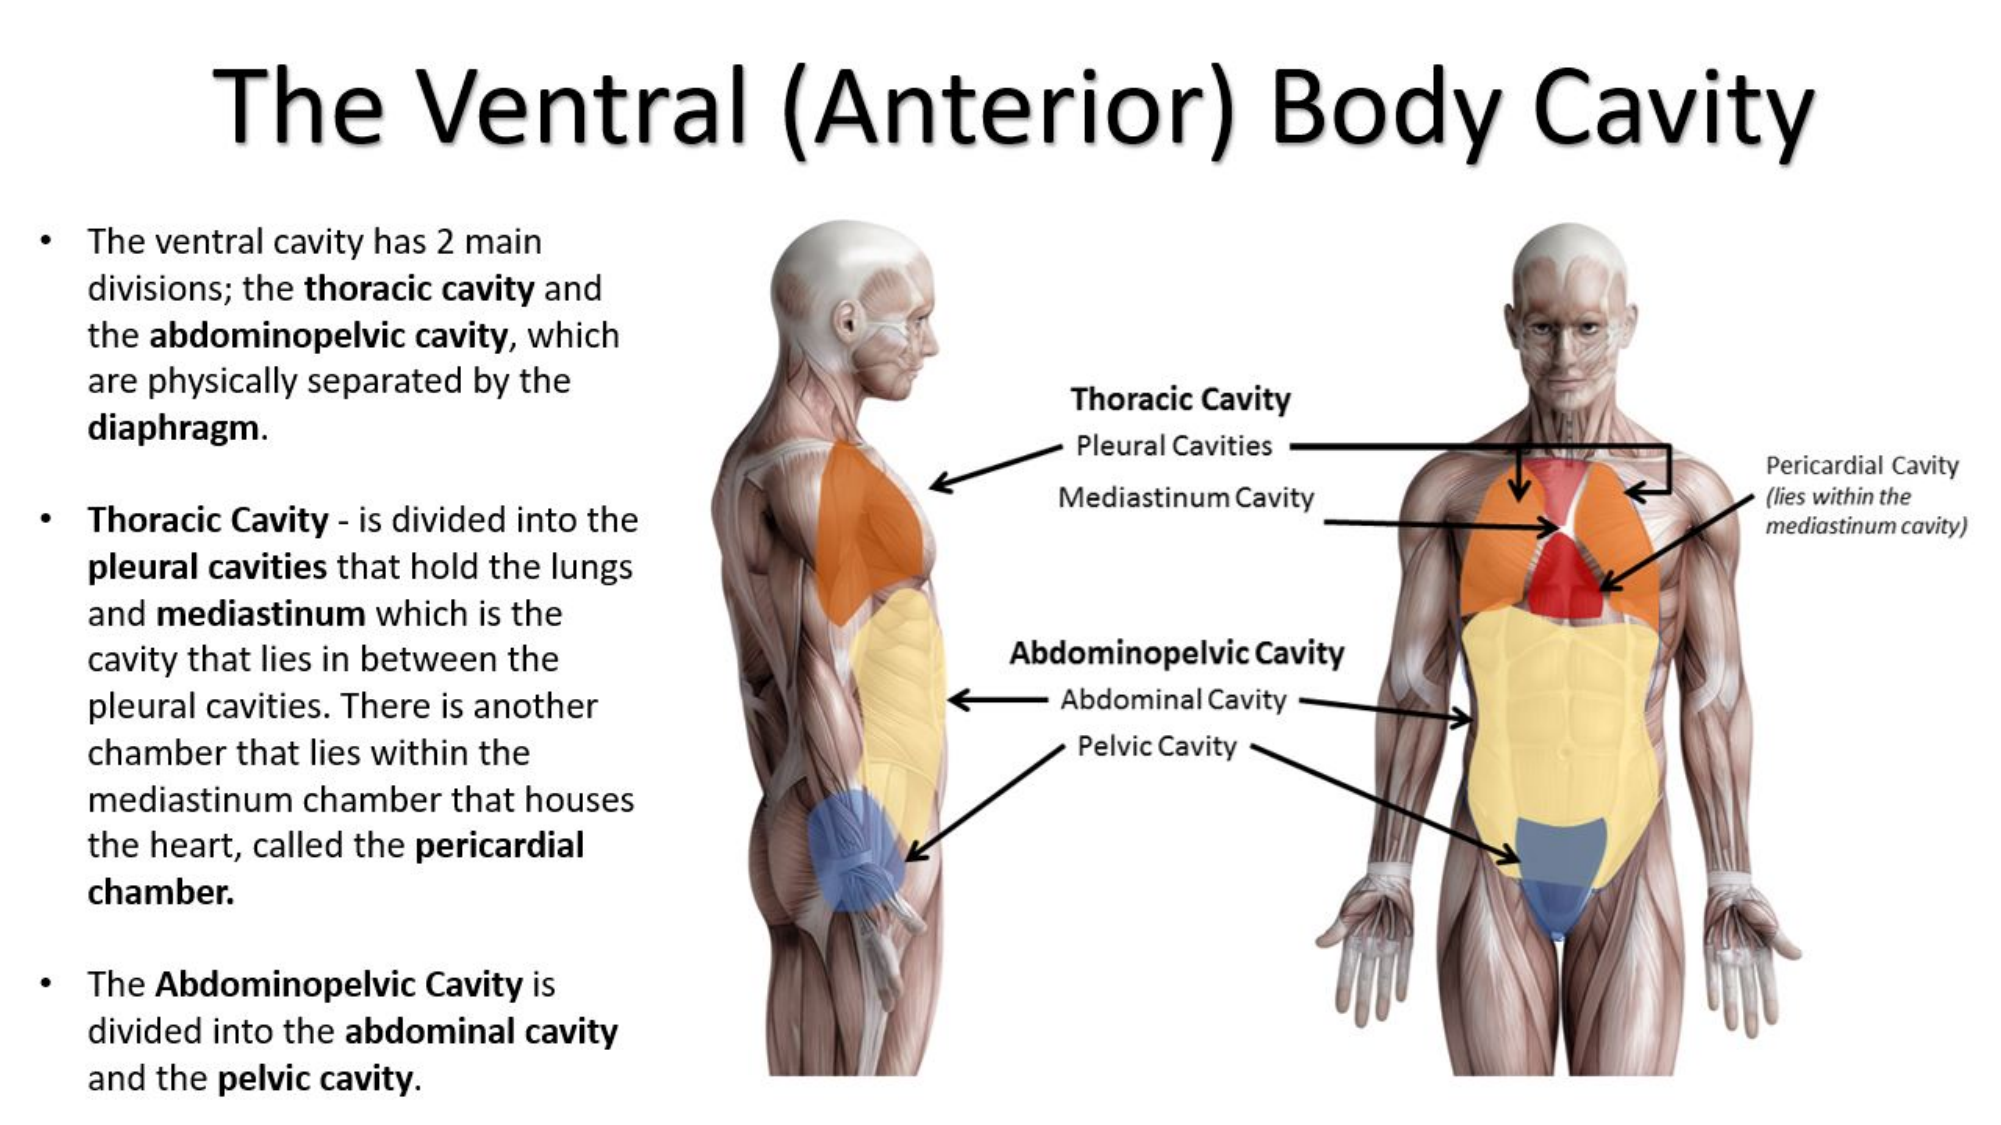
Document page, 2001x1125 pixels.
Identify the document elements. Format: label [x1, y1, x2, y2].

list [0, 0, 2000, 1125]
